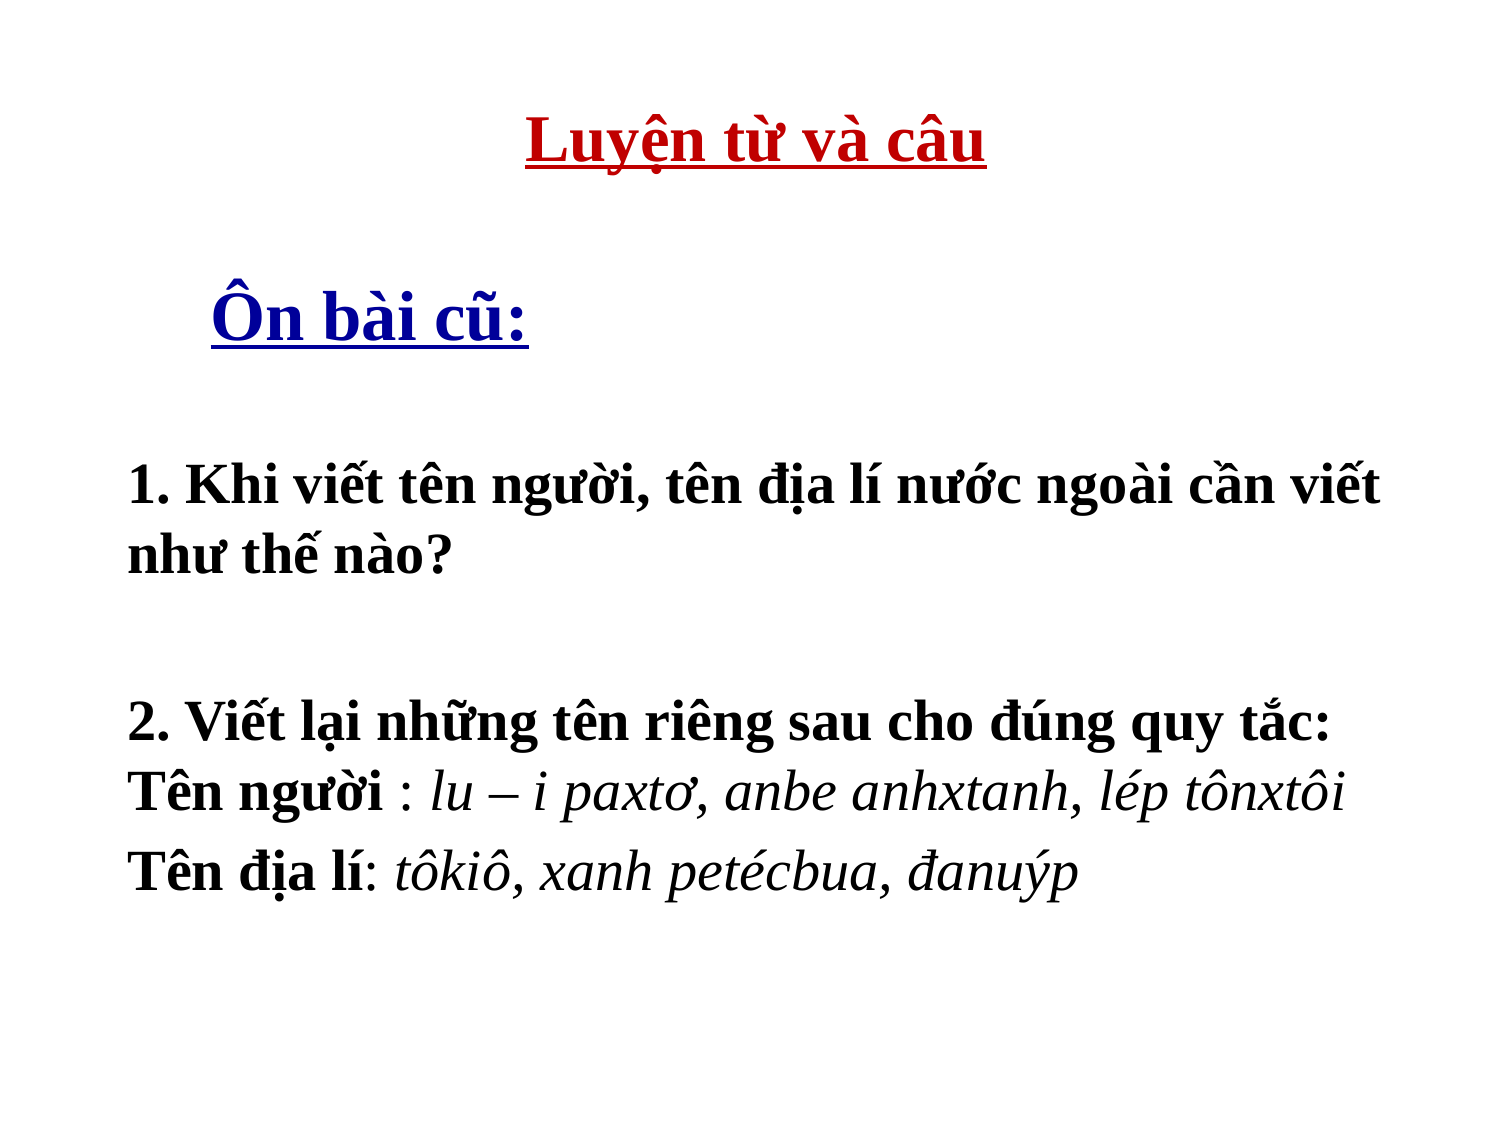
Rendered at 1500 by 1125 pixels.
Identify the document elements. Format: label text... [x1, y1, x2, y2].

text_box Luyện từ và câu [416, 87, 1097, 183]
text_box 1. Khi viết tên người, tên địa lí nước ngoài cần viết như thế nào? [112, 437, 1400, 593]
text_box Tên địa lí: tôkiô, xanh petécbua, đanuýp [112, 825, 1363, 910]
text_box 2. Viết lại những tên riêng sau cho đúng quy tắc: Tên người : lu – i paxtơ, anbe anhxtanh, lép tônxtôi [112, 674, 1400, 830]
text_box Ôn bài cũ: [74, 262, 665, 363]
